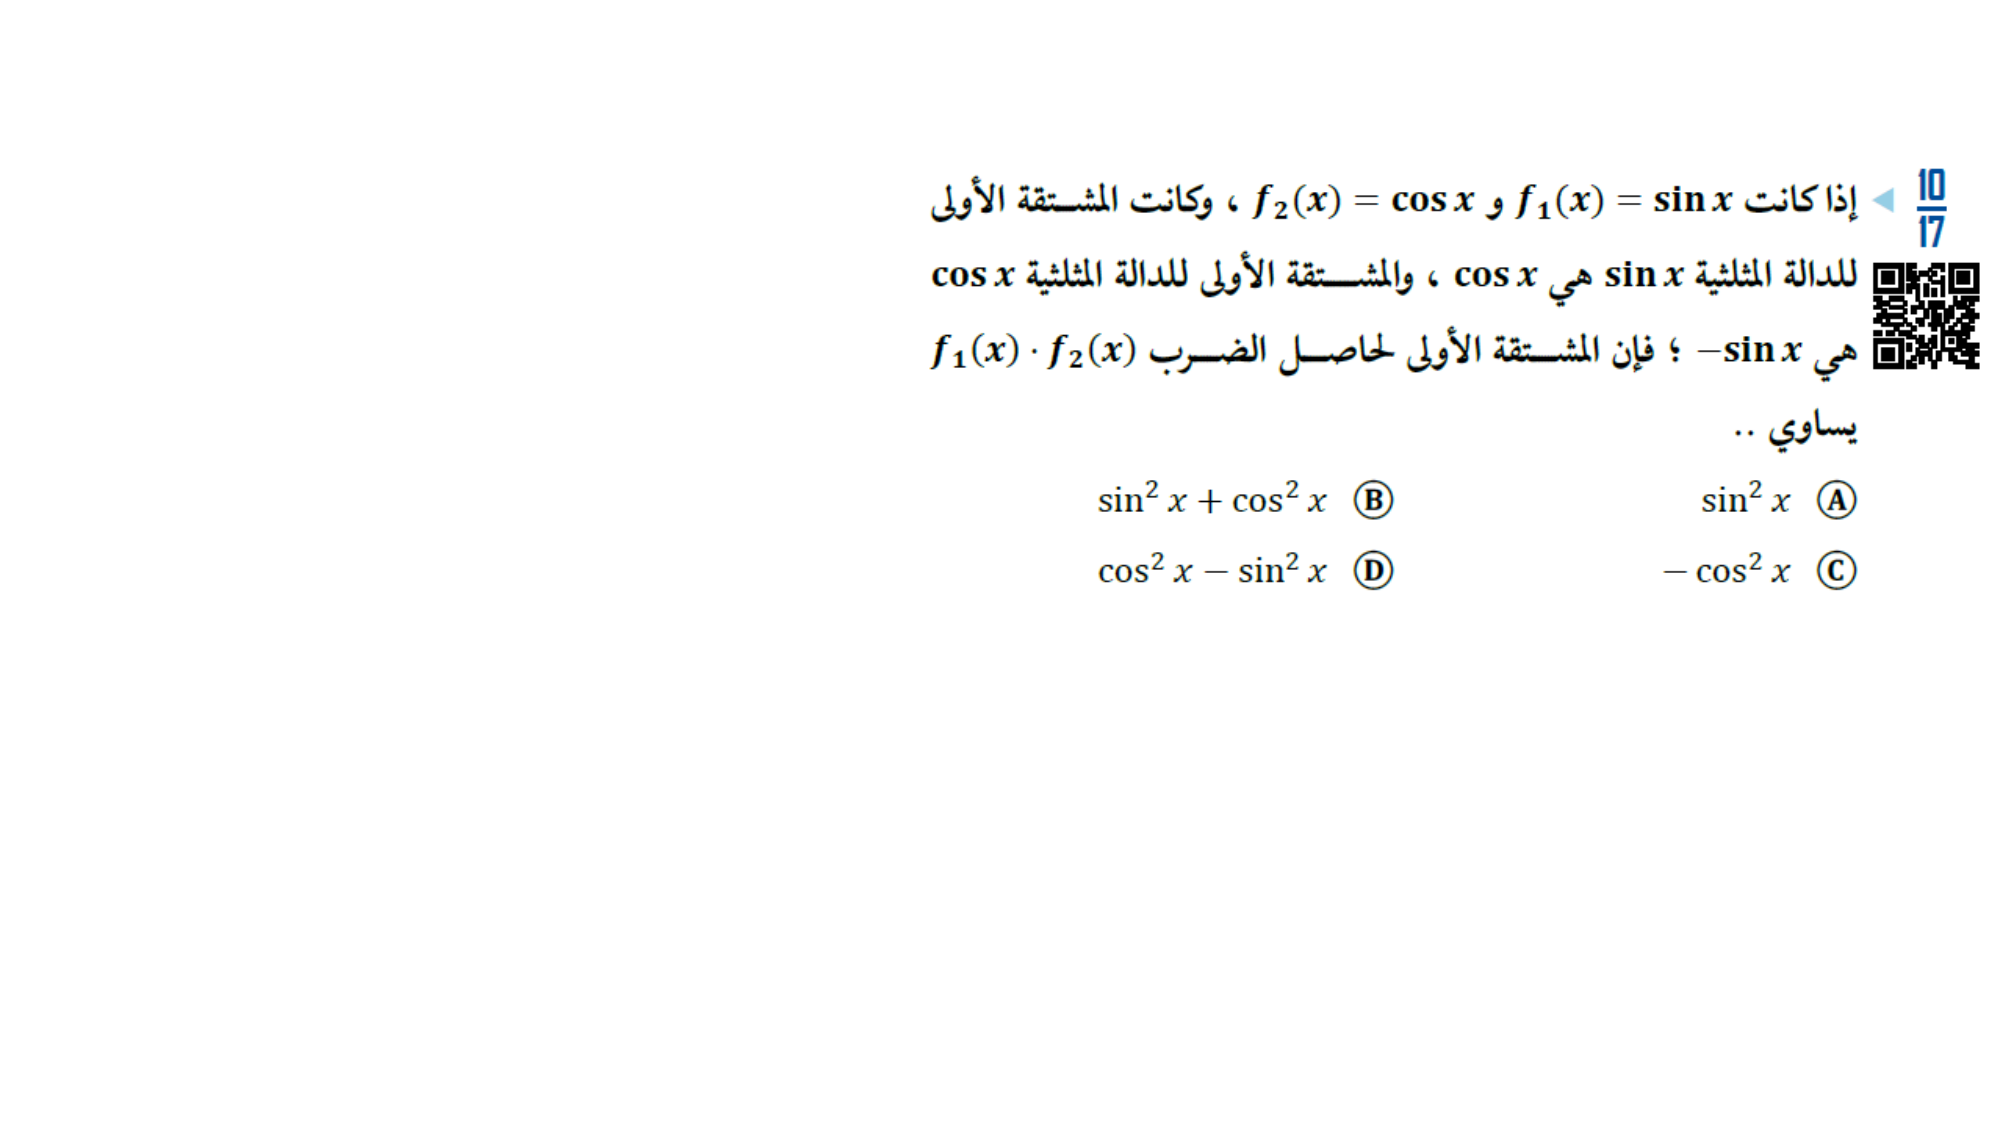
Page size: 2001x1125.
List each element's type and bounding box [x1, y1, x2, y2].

picture [911, 155, 1983, 609]
